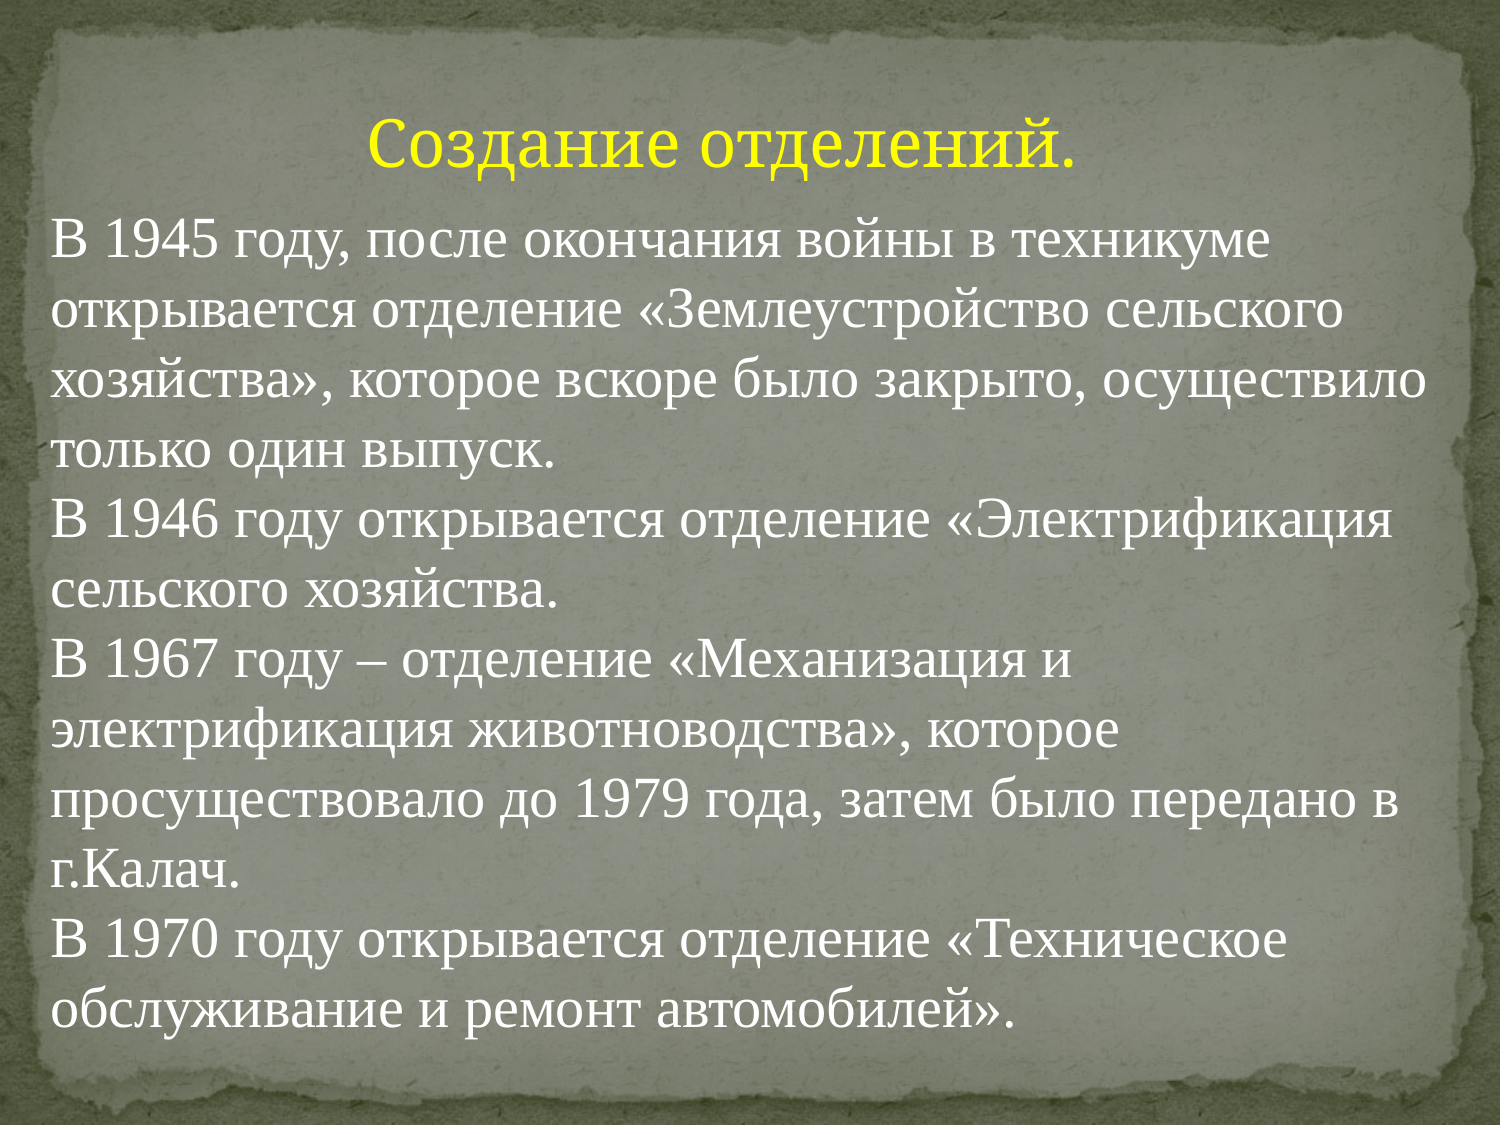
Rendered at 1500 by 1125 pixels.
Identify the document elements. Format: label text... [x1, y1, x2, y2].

text_box Создание отделений. [351, 93, 1266, 189]
text_box В 1945 году, после окончания войны в техникуме открывается отделение «Землеустройство сельского хозяйства», которое вскоре было закрыто, осуществило только один выпуск. В 1946 году открывается отделение «Электрификация сельского хозяйства. В 1967 году – отделение «Механизация и электрификация животноводства», которое просуществовало до 1979 года, затем было передано в г.Калач. В 1970 году открывается отделение «Техническое обслуживание и ремонт автомобилей». [35, 191, 1465, 1047]
